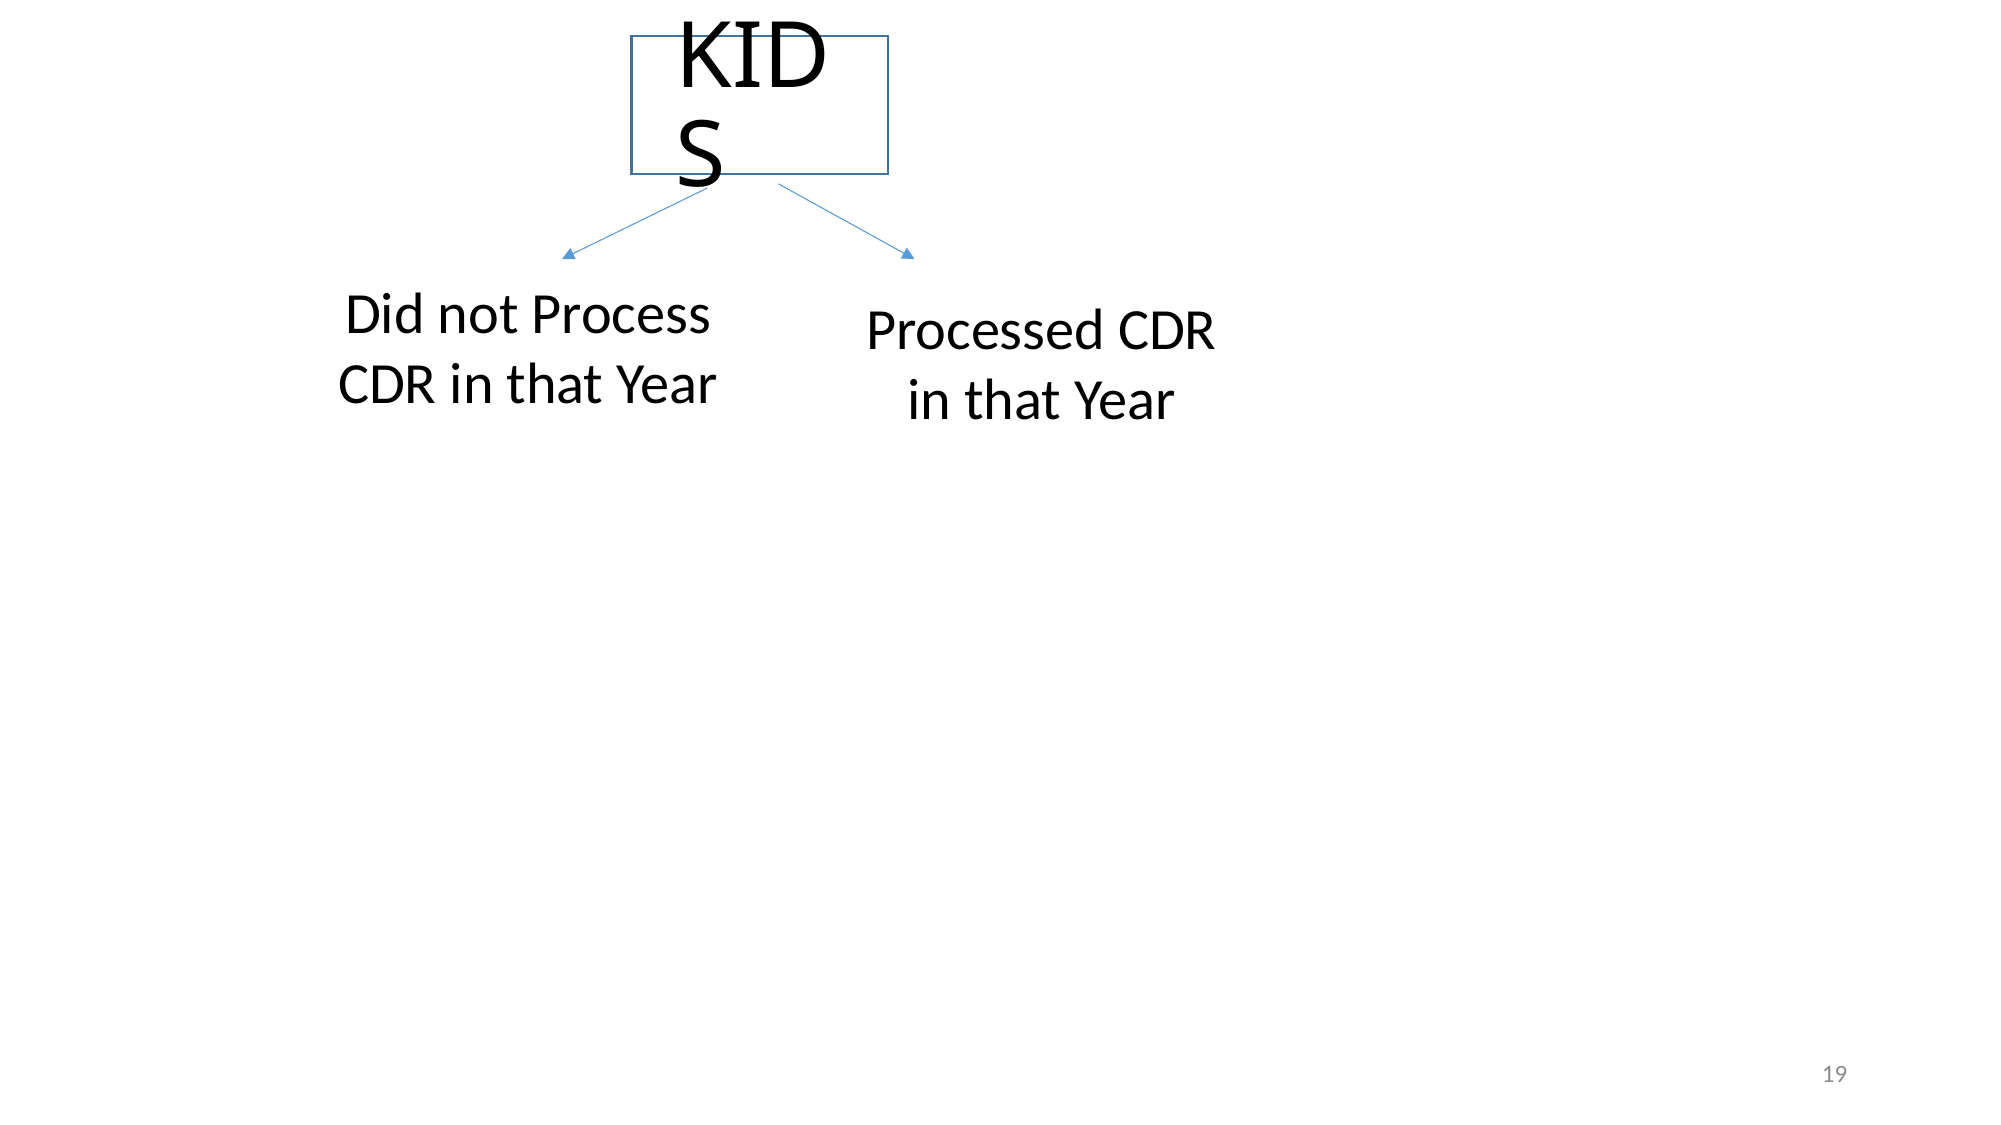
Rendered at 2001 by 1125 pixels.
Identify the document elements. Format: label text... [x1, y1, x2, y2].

text_box Processed CDR in that Year [845, 283, 1238, 439]
text_box Did not Process CDR in that Year [314, 267, 742, 423]
slide_number 19 [1412, 1042, 1863, 1103]
title KIDS [660, 45, 888, 170]
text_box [561, 187, 708, 259]
text_box [630, 35, 889, 175]
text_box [778, 183, 915, 260]
